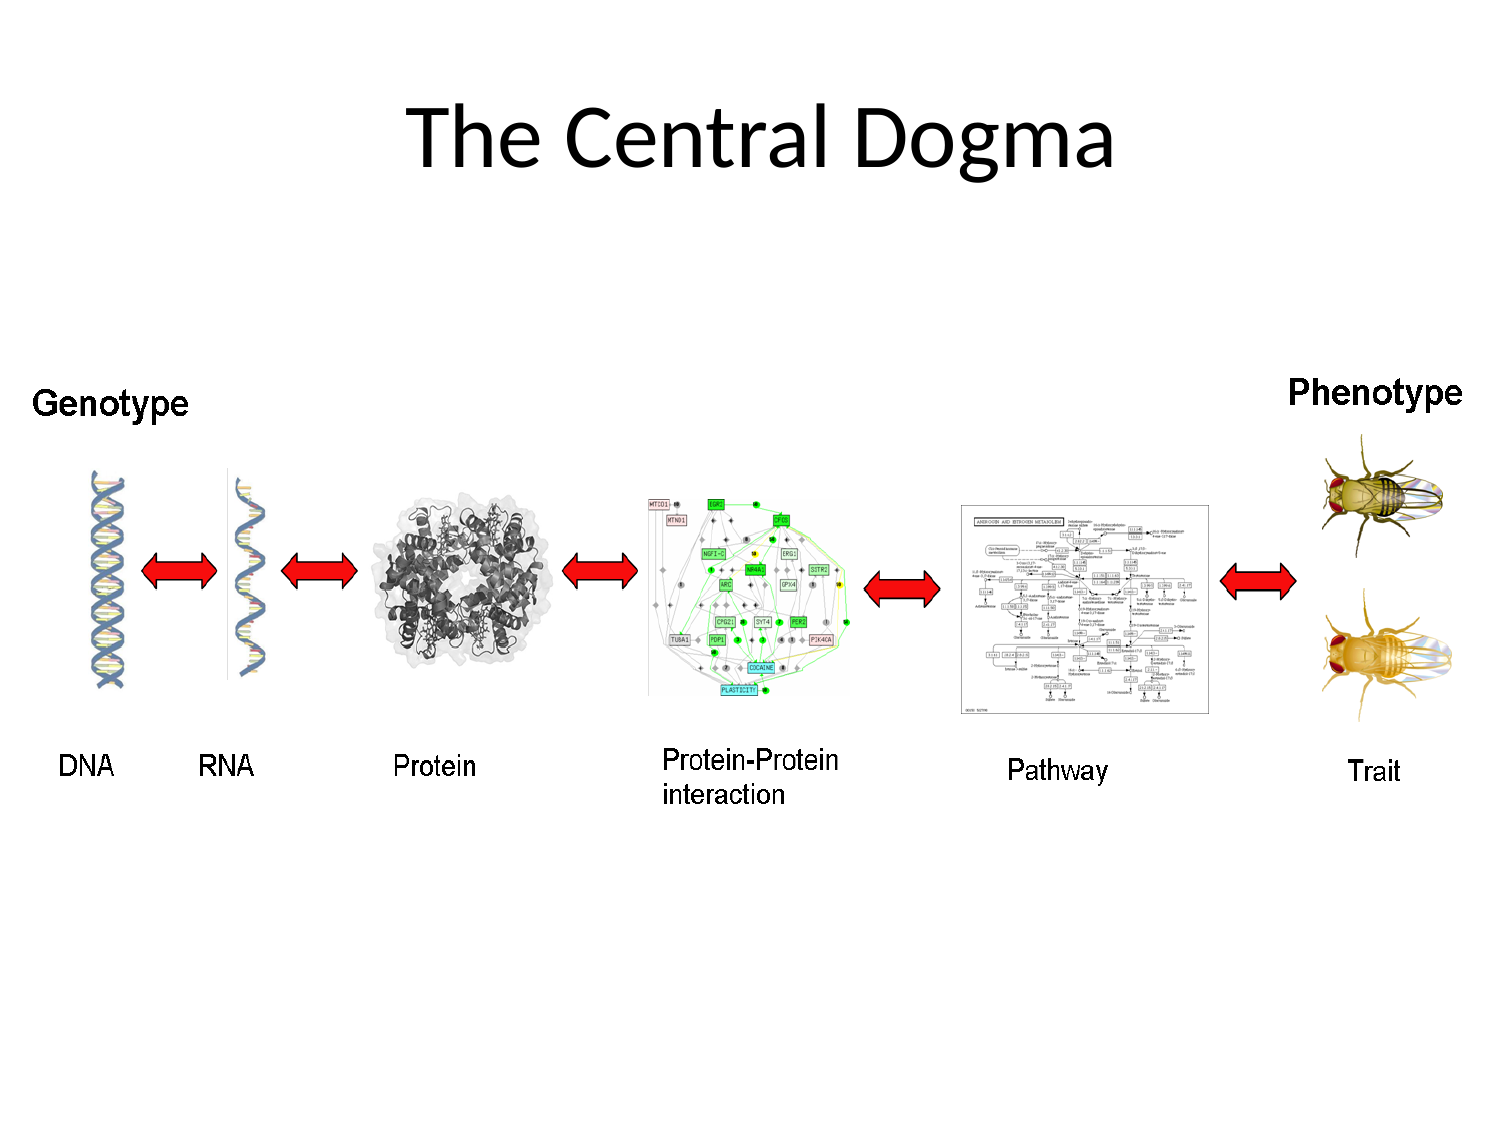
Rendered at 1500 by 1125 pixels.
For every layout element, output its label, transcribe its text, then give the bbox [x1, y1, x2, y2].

picture [17, 361, 1500, 820]
title The Central Dogma [123, 66, 1400, 197]
